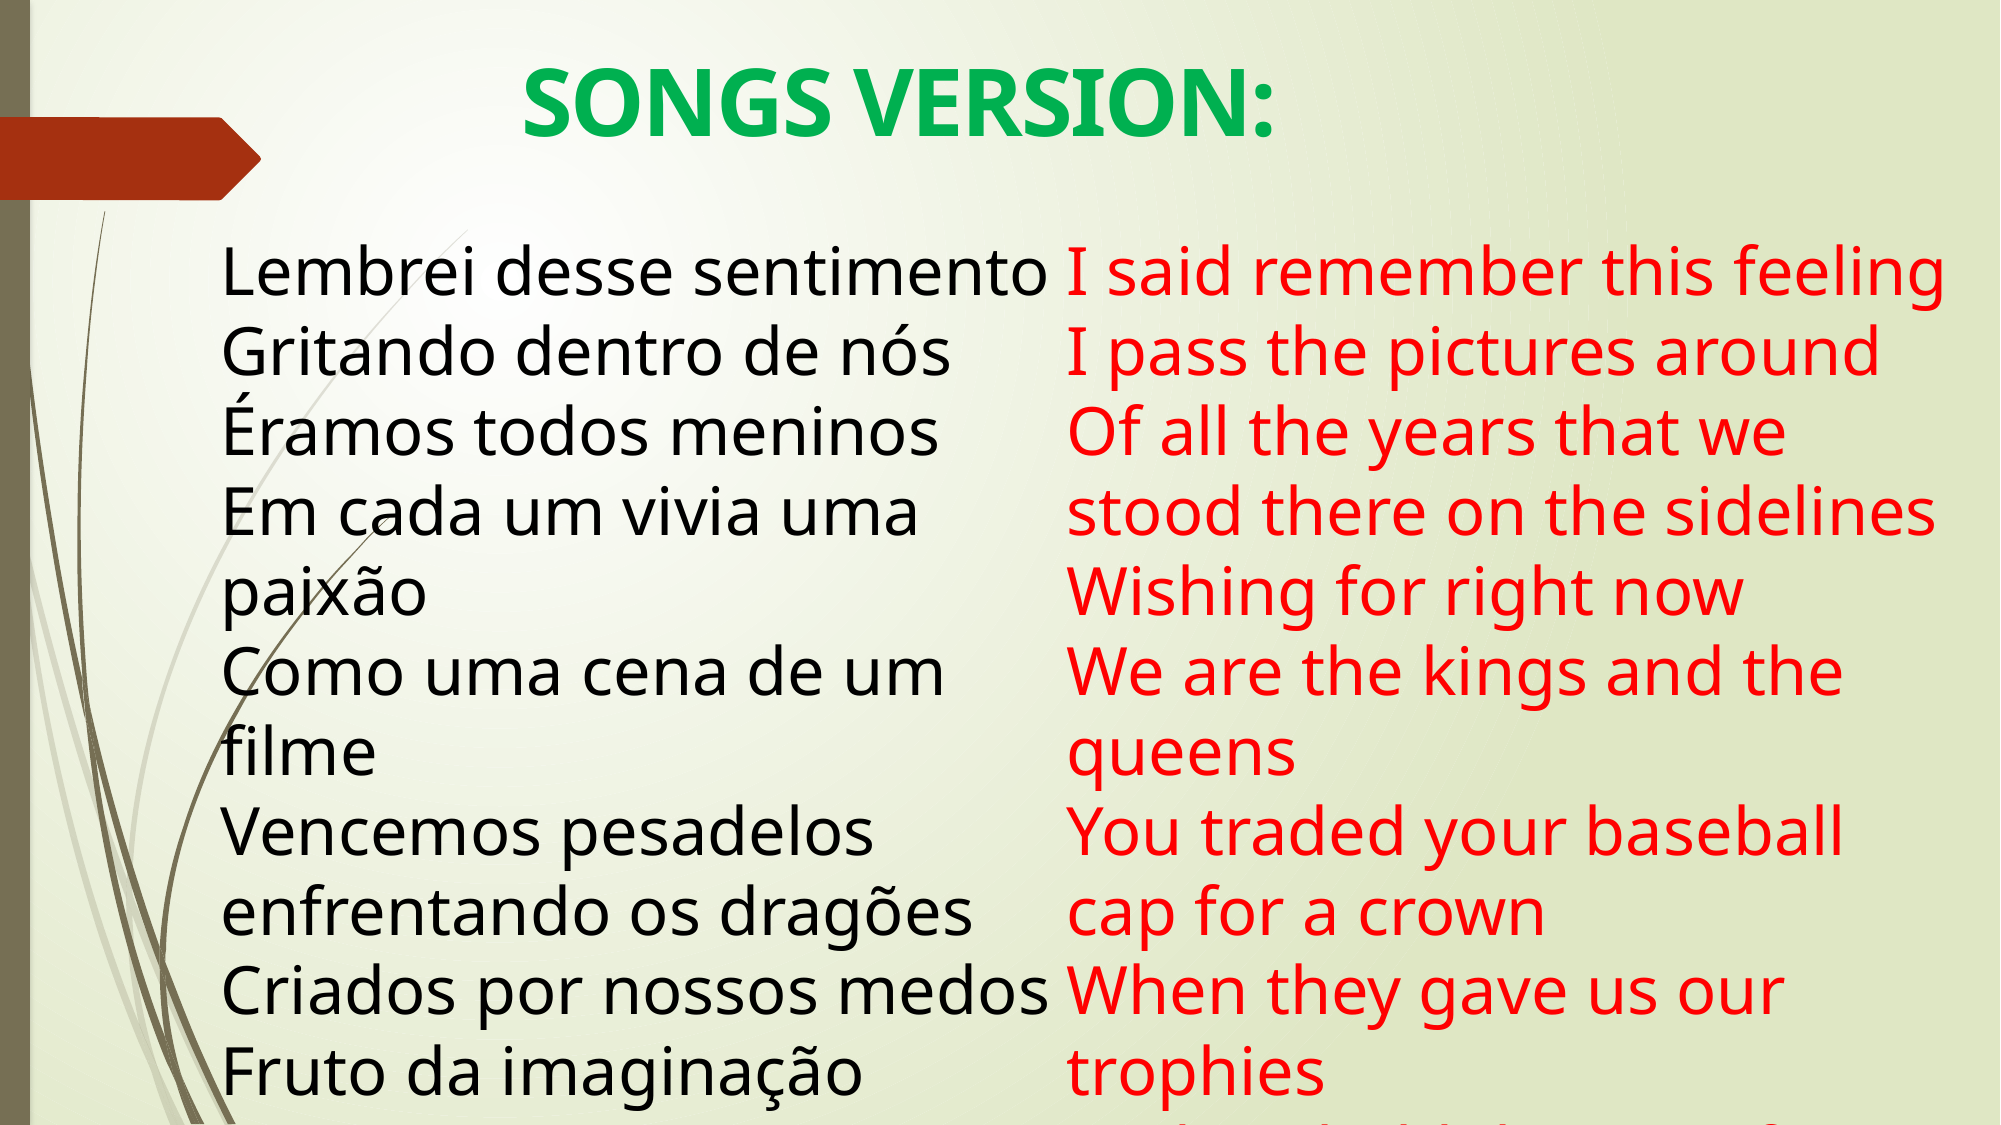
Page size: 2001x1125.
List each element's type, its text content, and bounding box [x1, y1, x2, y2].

list Lembrei desse sentimento Gritando dentro de nós Éramos todos meninos Em cada um vivia uma paixão Como uma cena de um filme Vencemos pesadelos enfrentando os dragões Criados por nossos medos Fruto da imaginação [205, 221, 1051, 1010]
text_box SONGS VERSION: [506, 42, 1598, 174]
text_box I said remember this feeling I pass the pictures around Of all the years that we stood there on the sidelines Wishing for right now We are the kings and the queens You traded your baseball cap for a crown When they gave us our trophies And we held them up for our town [1051, 221, 1980, 1053]
